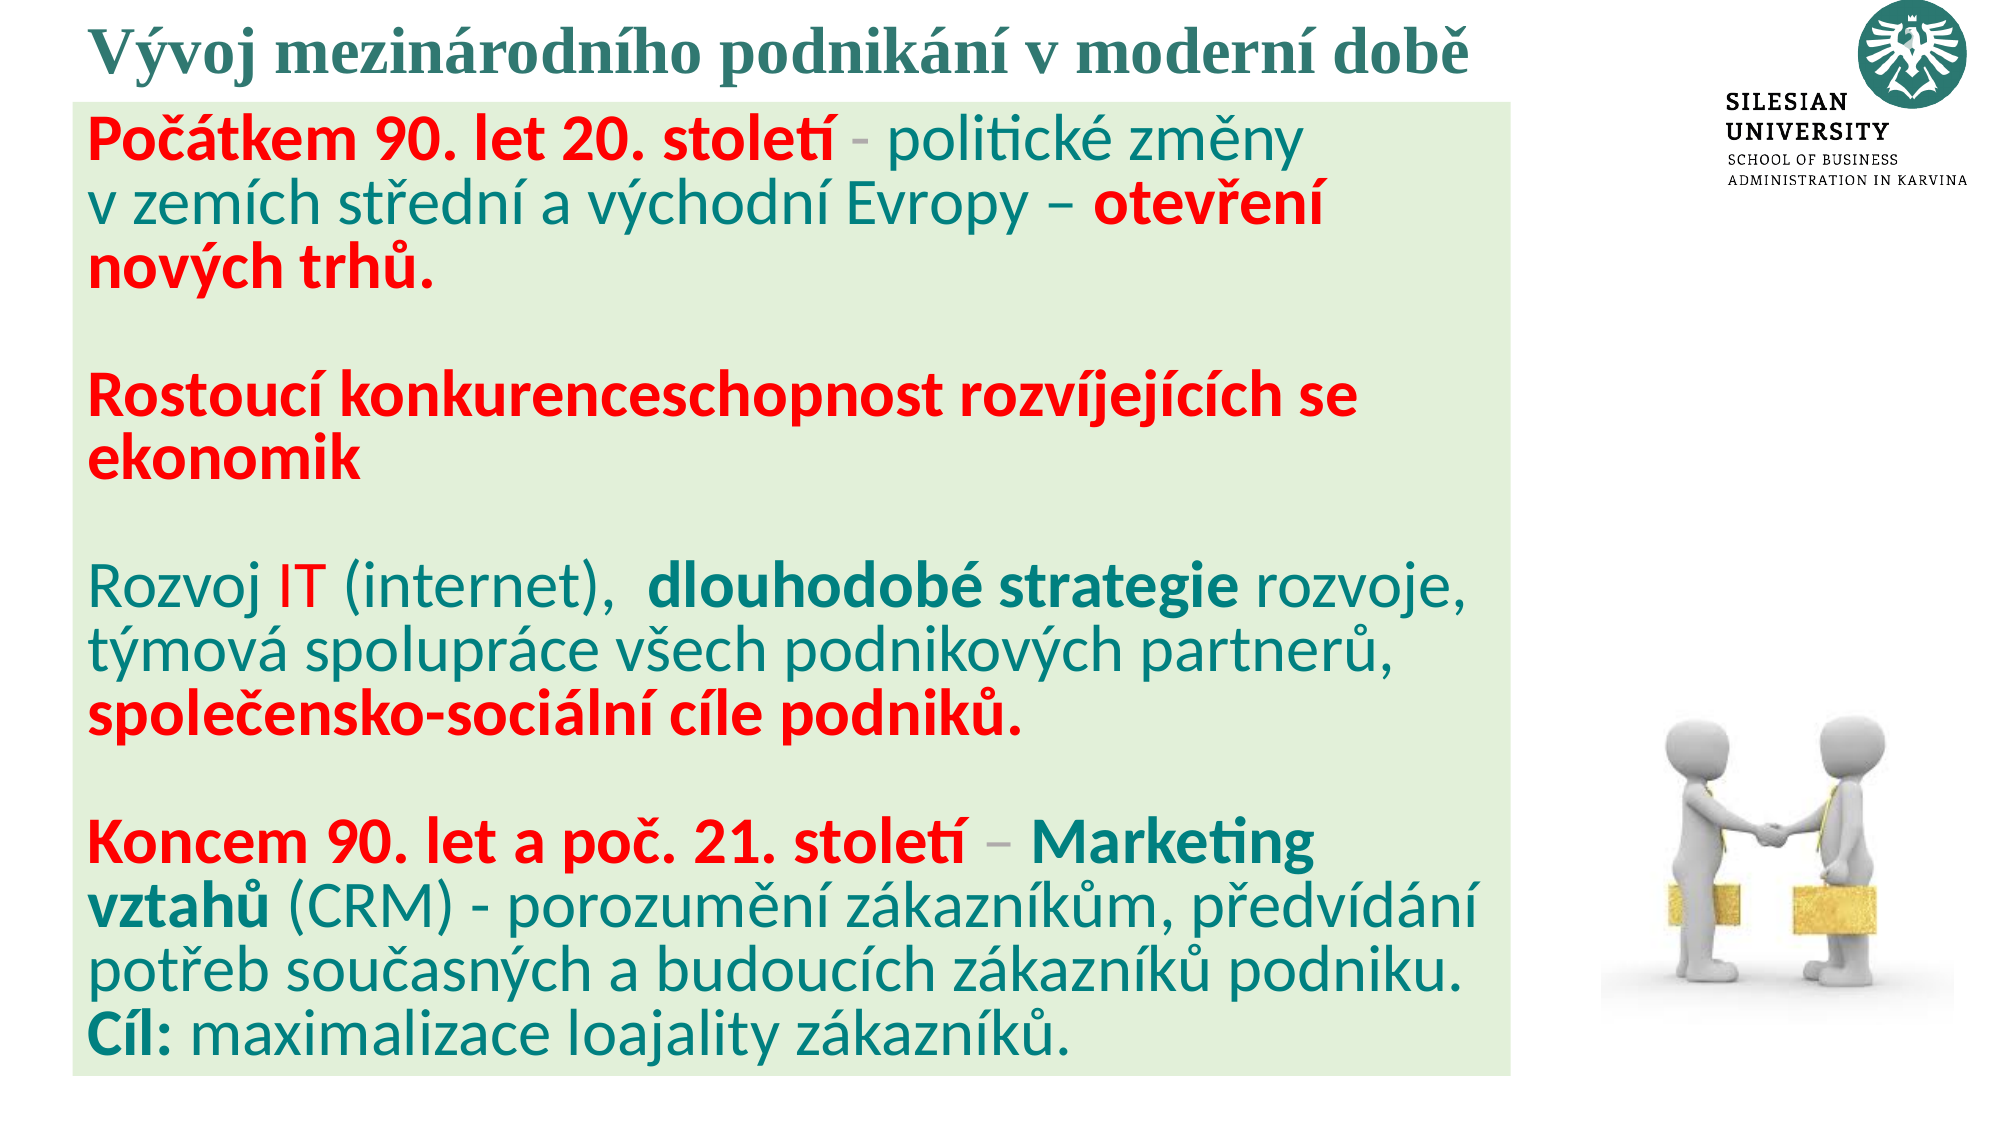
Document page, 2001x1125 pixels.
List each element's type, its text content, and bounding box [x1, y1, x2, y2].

text_box Počátkem 90. let 20. století - politické změny v zemích střední a východní Evropy – otevření nových trhů. Rostoucí konkurenceschopnost rozvíjejících se ekonomik Rozvoj IT (internet), dlouhodobé strategie rozvoje, týmová spolupráce všech podnikových partnerů, společensko-sociální cíle podniků. Koncem 90. let a poč. 21. století – Marketing vztahů (CRM) - porozumění zákazníkům, předvídání potřeb současných a budoucích zákazníků podniku. Cíl: maximalizace loajality zákazníků. [72, 101, 1511, 1076]
picture [1726, 0, 1967, 185]
picture [1601, 673, 1954, 1025]
text_box [41, 32, 786, 116]
text_box Vývoj mezinárodního podnikání v moderní době [72, 0, 1726, 95]
